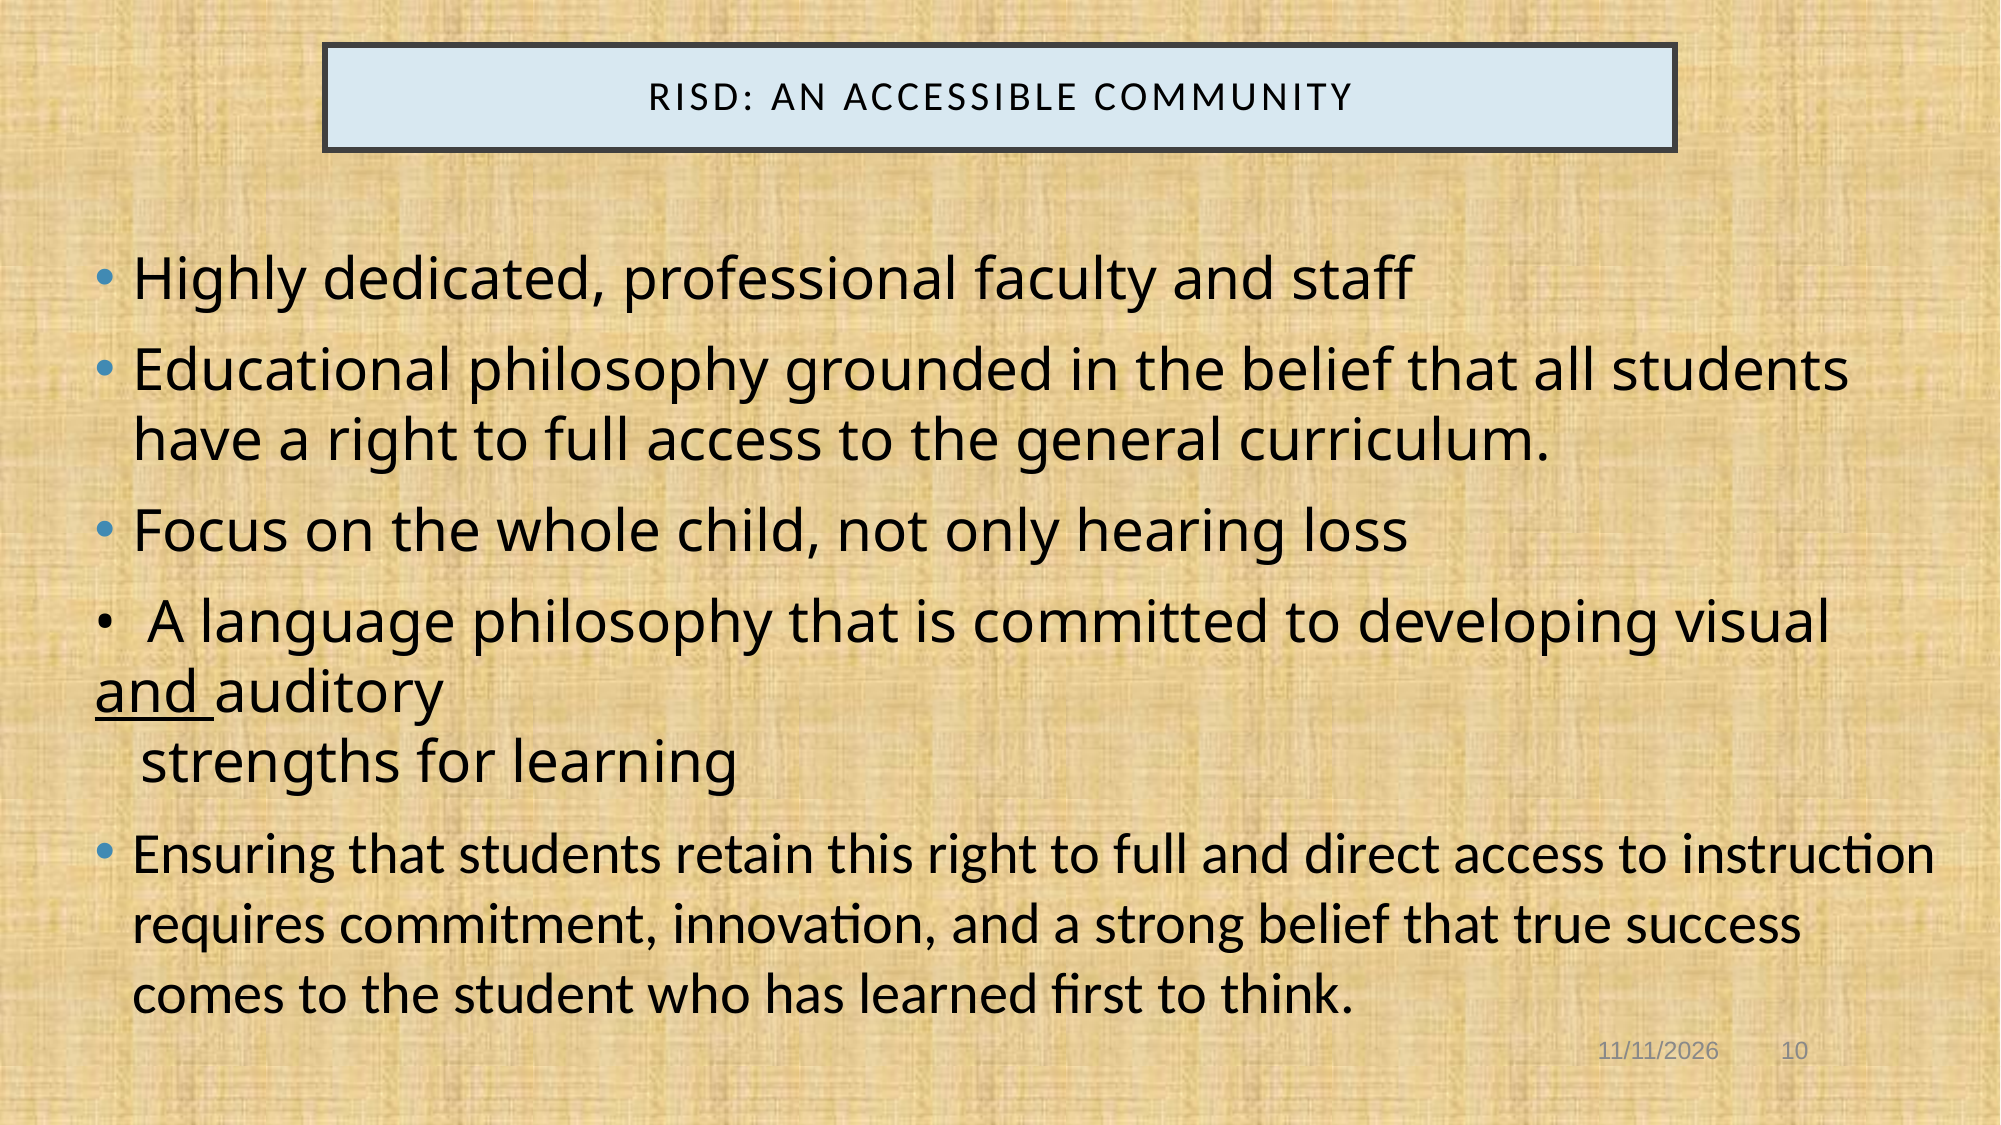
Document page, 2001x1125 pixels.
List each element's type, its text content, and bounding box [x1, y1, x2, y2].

picture [0, 0, 2001, 1125]
slide_number 10 [1764, 1019, 1825, 1080]
list Highly dedicated, professional faculty and staff Educational philosophy grounded in the belief that all students have a right to full access to the general curriculum. Focus on the whole child, not only hearing loss • A language philosophy that is committed to developing visual and auditory strengths for learning Ensuring that students retain this right to full and direct access to instruction requires commitment, innovation, and a strong belief that true success comes to the student who has learned first to think. [79, 234, 1957, 1125]
title RISD: An accessible community [322, 42, 1678, 153]
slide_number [1283, 1023, 1735, 1077]
